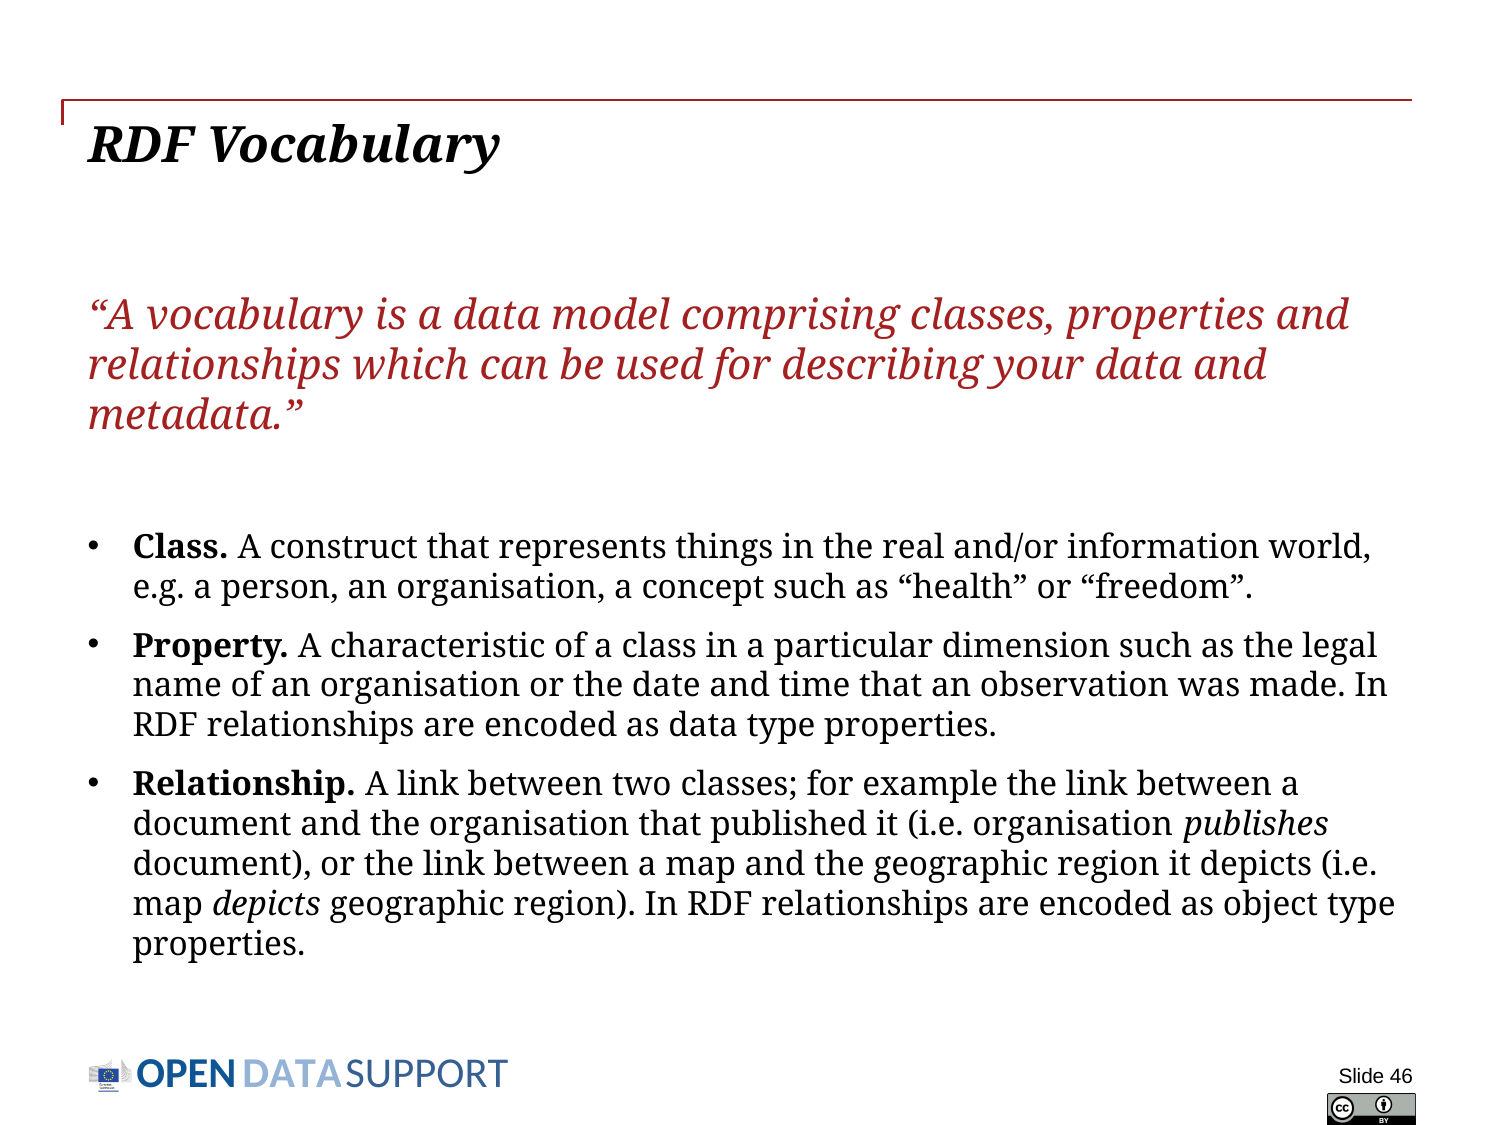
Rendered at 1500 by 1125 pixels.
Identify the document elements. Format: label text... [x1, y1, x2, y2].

picture [1327, 1093, 1416, 1125]
list “A vocabulary is a data model comprising classes, properties and relationships which can be used for describing your data and metadata.” Class. A construct that represents things in the real and/or information world, e.g. a person, an organisation, a concept such as “health” or “freedom”. Property. A characteristic of a class in a particular dimension such as the legal name of an organisation or the date and time that an observation was made. In RDF relationships are encoded as data type properties. Relationship. A link between two classes; for example the link between a document and the organisation that published it (i.e. organisation publishes document), or the link between a map and the geographic region it depicts (i.e. map depicts geographic region). In RDF relationships are encoded as object type properties. [87, 287, 1413, 1013]
title RDF Vocabulary [88, 112, 1413, 263]
slide_number Slide 46 [1162, 1062, 1413, 1088]
